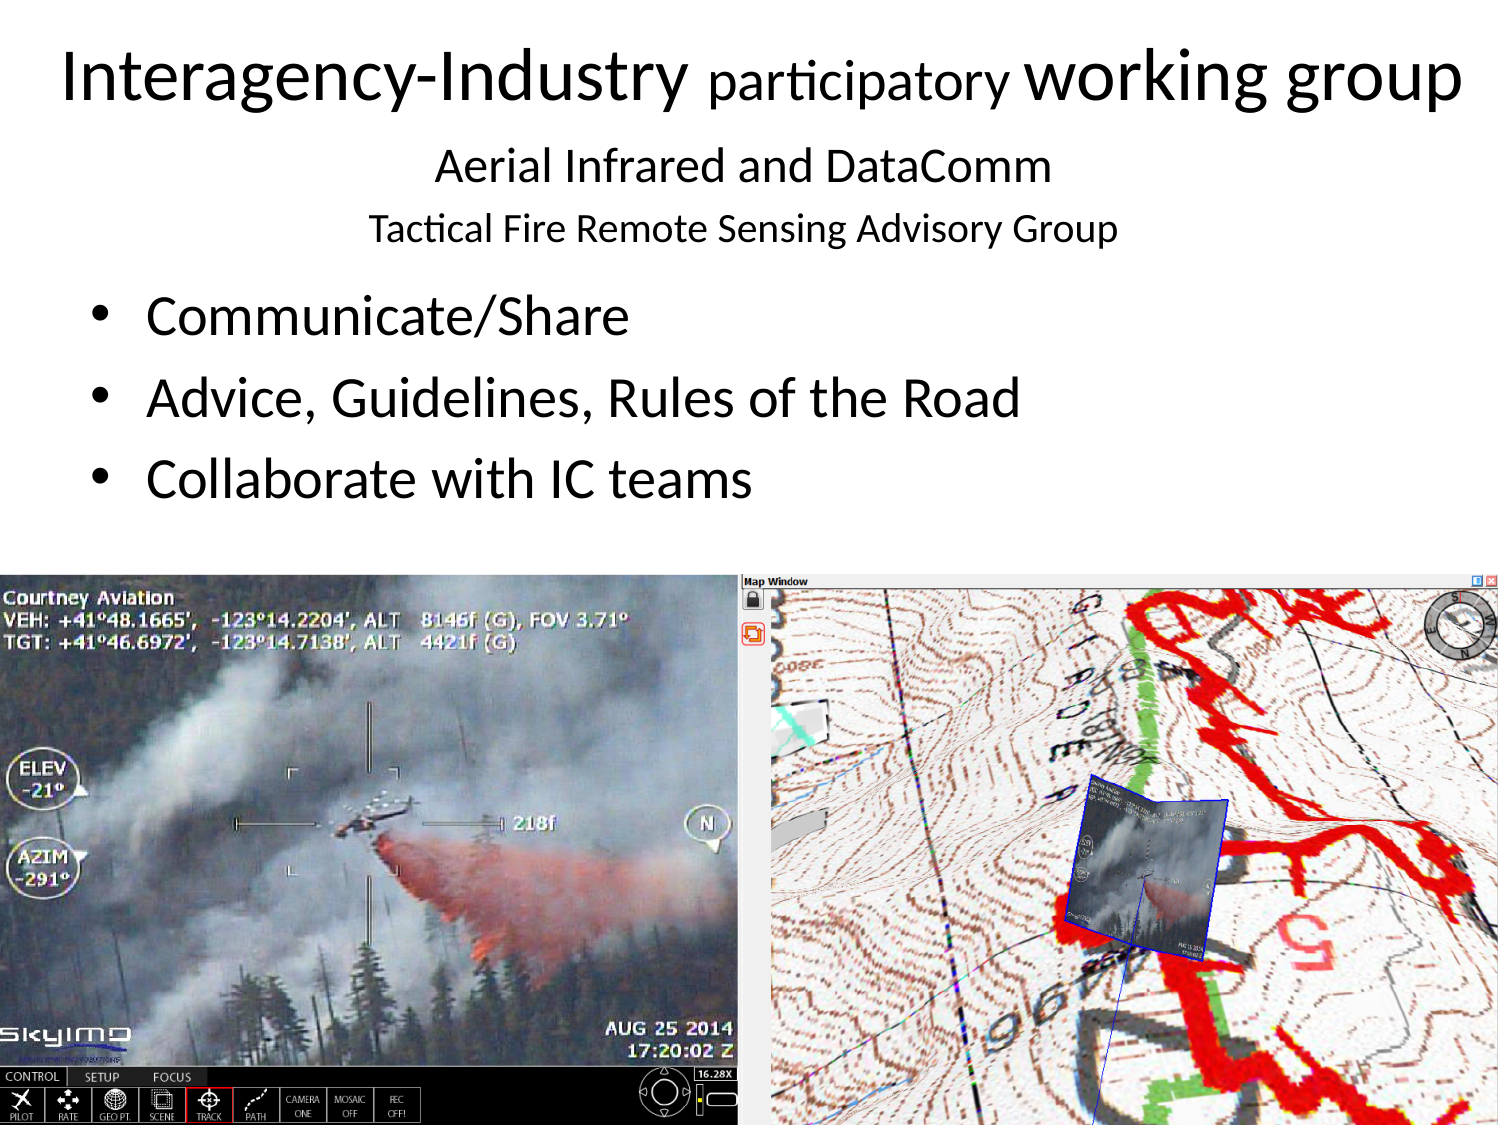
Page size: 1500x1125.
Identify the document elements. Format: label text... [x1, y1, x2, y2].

picture [0, 574, 1499, 1125]
list Communicate/Share Advice, Guidelines, Rules of the Road Collaborate with IC teams [75, 270, 1425, 573]
text_box Interagency-Industry participatory working group [37, 0, 1488, 192]
text_box Aerial Infrared and DataComm Tactical Fire Remote Sensing Advisory Group [162, 124, 1325, 413]
